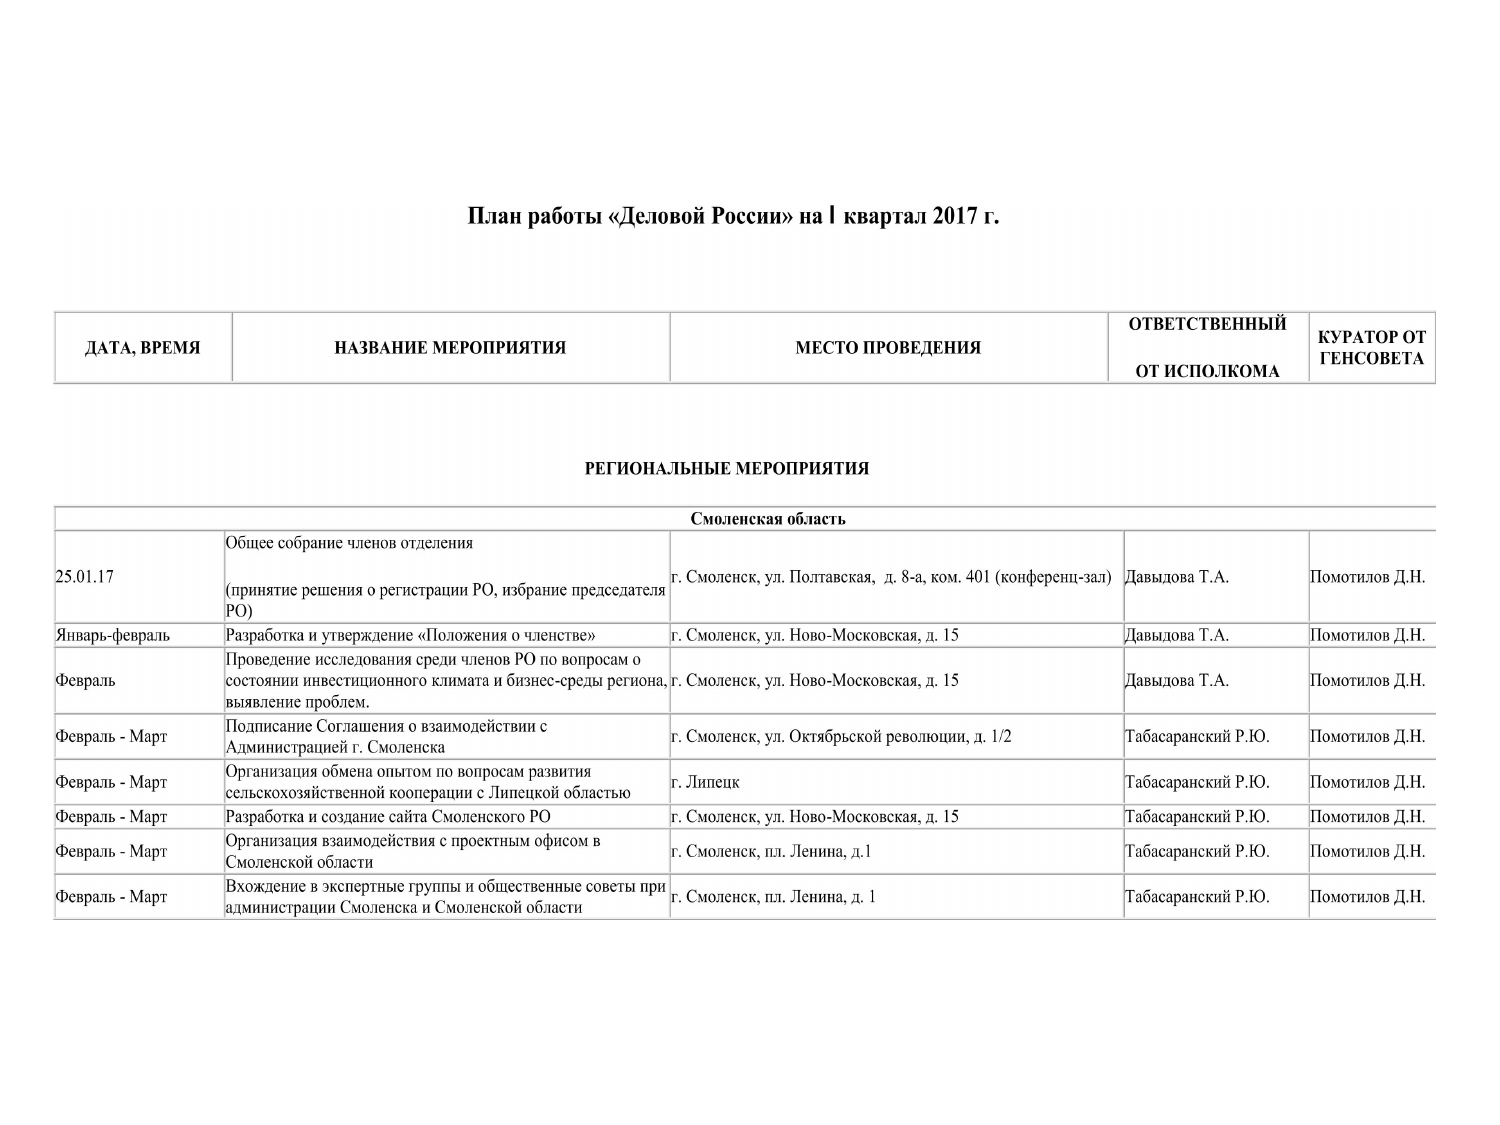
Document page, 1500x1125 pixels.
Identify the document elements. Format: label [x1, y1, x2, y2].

picture [52, 205, 1436, 920]
